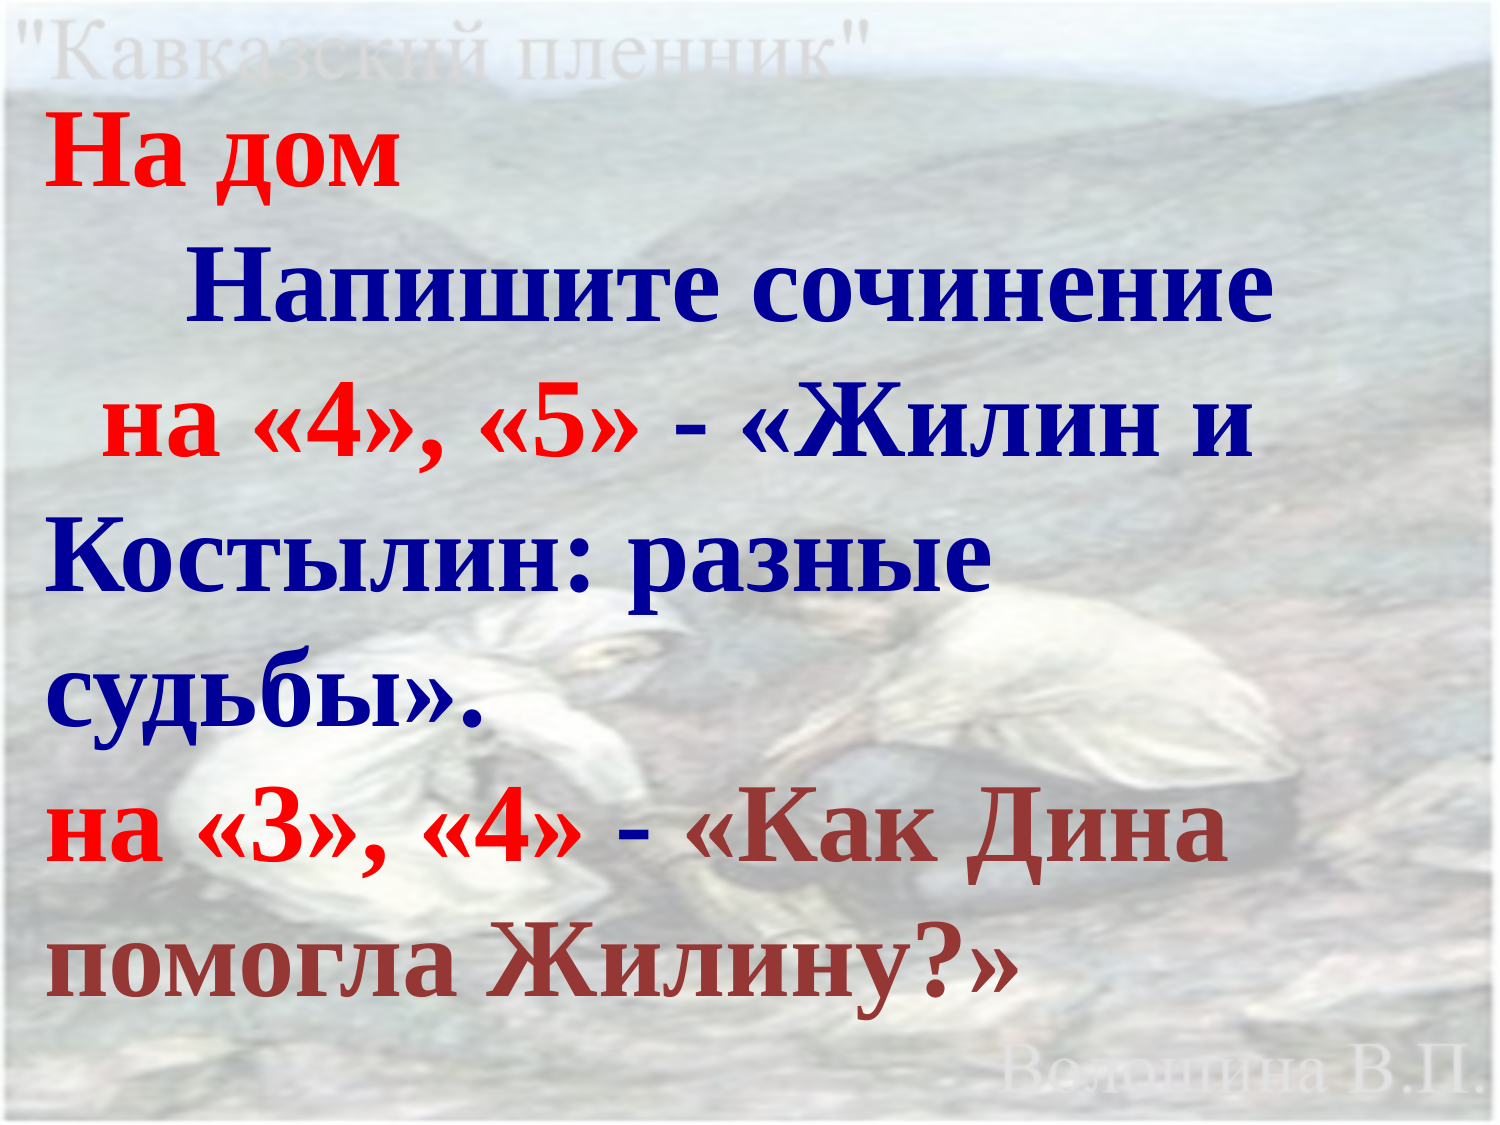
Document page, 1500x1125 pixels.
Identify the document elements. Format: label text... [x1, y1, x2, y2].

text_box На дом Напишите сочинение на «4», «5» - «Жилин и Костылин: разные судьбы». на «3», «4» - «Как Дина помогла Жилину?» [29, 66, 1471, 1027]
